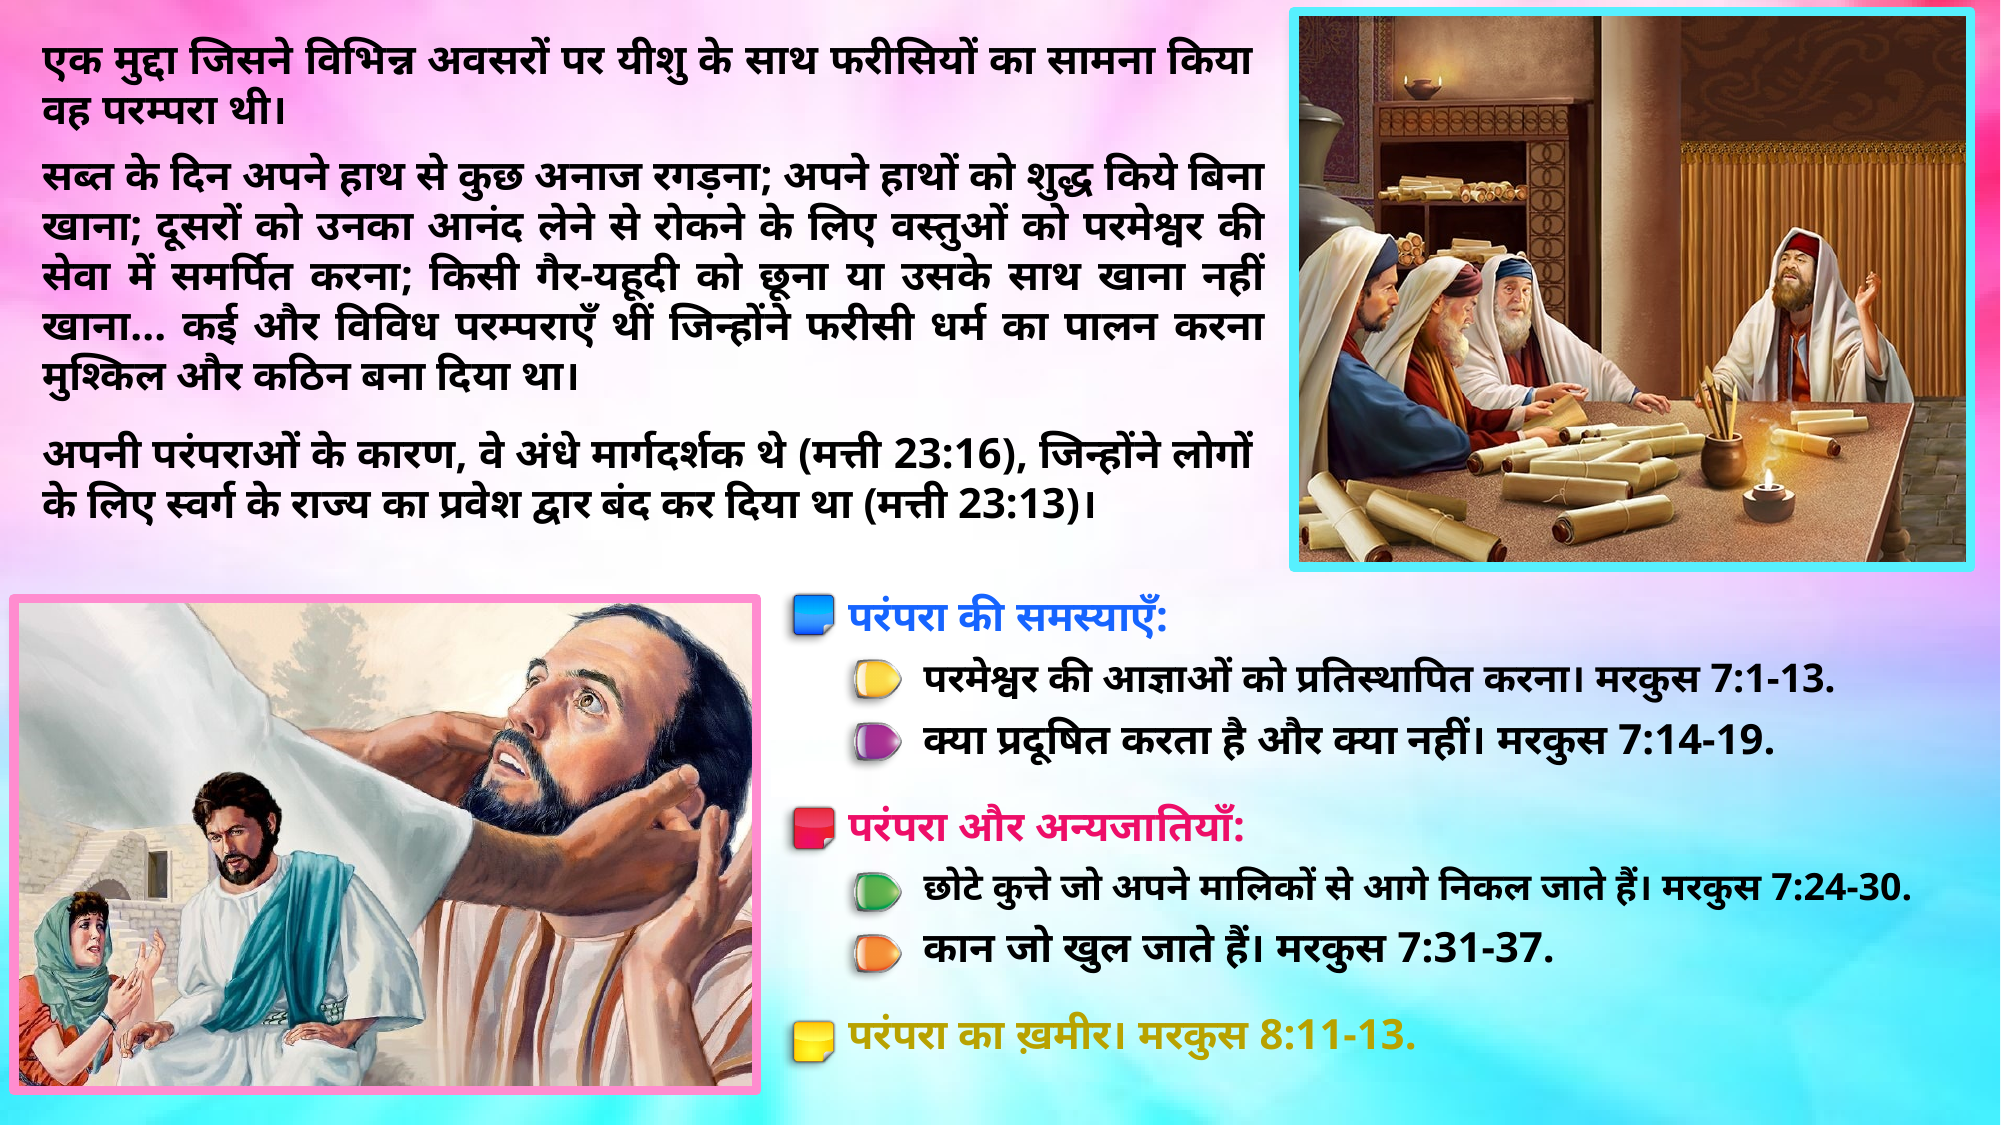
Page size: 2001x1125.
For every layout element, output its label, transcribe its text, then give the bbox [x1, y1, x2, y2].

picture [0, 0, 2001, 1125]
text_box परंपरा की समस्याएँ: परमेश्वर की आज्ञाओं को प्रतिस्थापित करना। मरकुस 7:1-13. क्या प्रदूषित करता है और क्या नहीं। मरकुस 7:14-19. परंपरा और अन्यजातियाँ: छोटे कुत्ते जो अपने मालिकों से आगे निकल जाते हैं। मरकुस 7:24-30. कान जो खुल जाते हैं। मरकुस 7:31-37. परंपरा का ख़मीर। मरकुस 8:11-13. [833, 582, 2000, 1066]
text_box सब्त के दिन अपने हाथ से कुछ अनाज रगड़ना; अपने हाथों को शुद्ध किये बिना खाना; दूसरों को उनका आनंद लेने से रोकने के लिए वस्तुओं को परमेश्वर की सेवा में समर्पित करना; किसी गैर-यहूदी को छूना या उसके साथ खाना नहीं खाना... कई और विविध परम्पराएँ थीं जिन्होंने फरीसी धर्म का पालन करना मुश्किल और कठिन बना दिया था। [27, 141, 1280, 407]
text_box अपनी परंपराओं के कारण, वे अंधे मार्गदर्शक थे (मत्ती 23:16), जिन्होंने लोगों के लिए स्वर्ग के राज्य का प्रवेश द्वार बंद कर दिया था (मत्ती 23:13)। [27, 419, 1268, 535]
text_box एक मुद्दा जिसने विभिन्न अवसरों पर यीशु के साथ फरीसियों का सामना किया वह परम्परा थी। [27, 25, 1268, 141]
